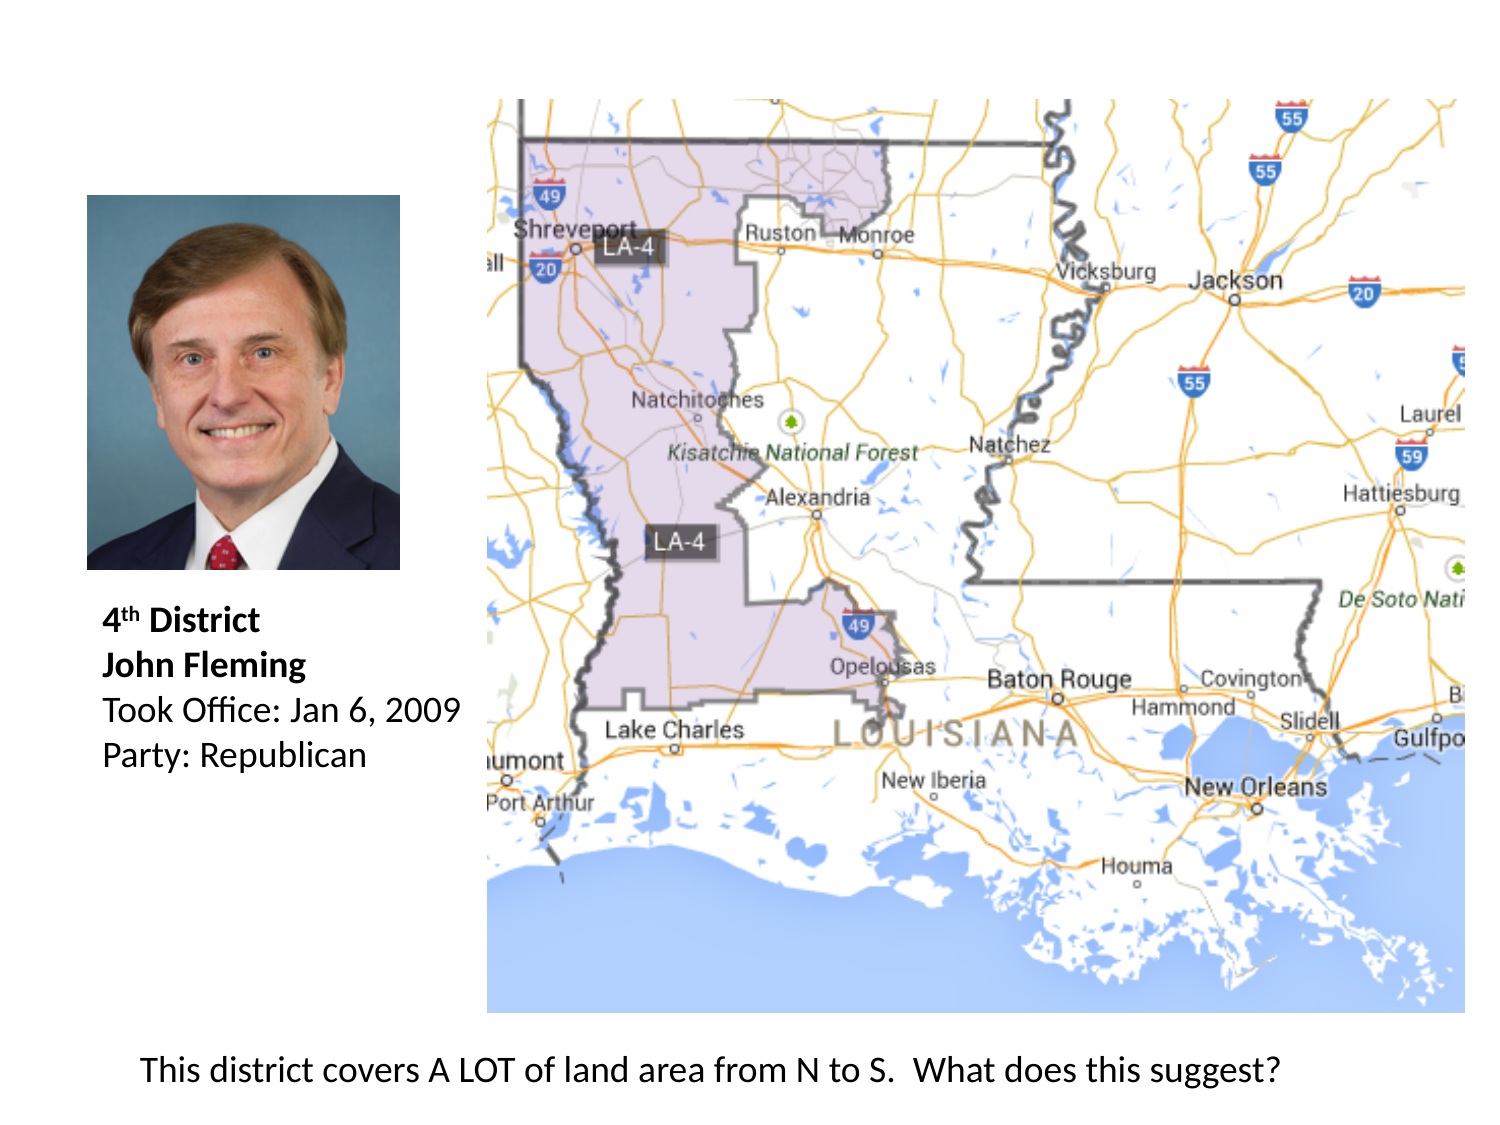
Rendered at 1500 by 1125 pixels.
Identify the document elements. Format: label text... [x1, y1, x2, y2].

text_box This district covers A LOT of land area from N to S. What does this suggest? [124, 1037, 1388, 1098]
picture [87, 194, 401, 571]
picture [487, 99, 1466, 1013]
text_box 4th District John Fleming Took Office: Jan 6, 2009 Party: Republican [87, 587, 482, 783]
